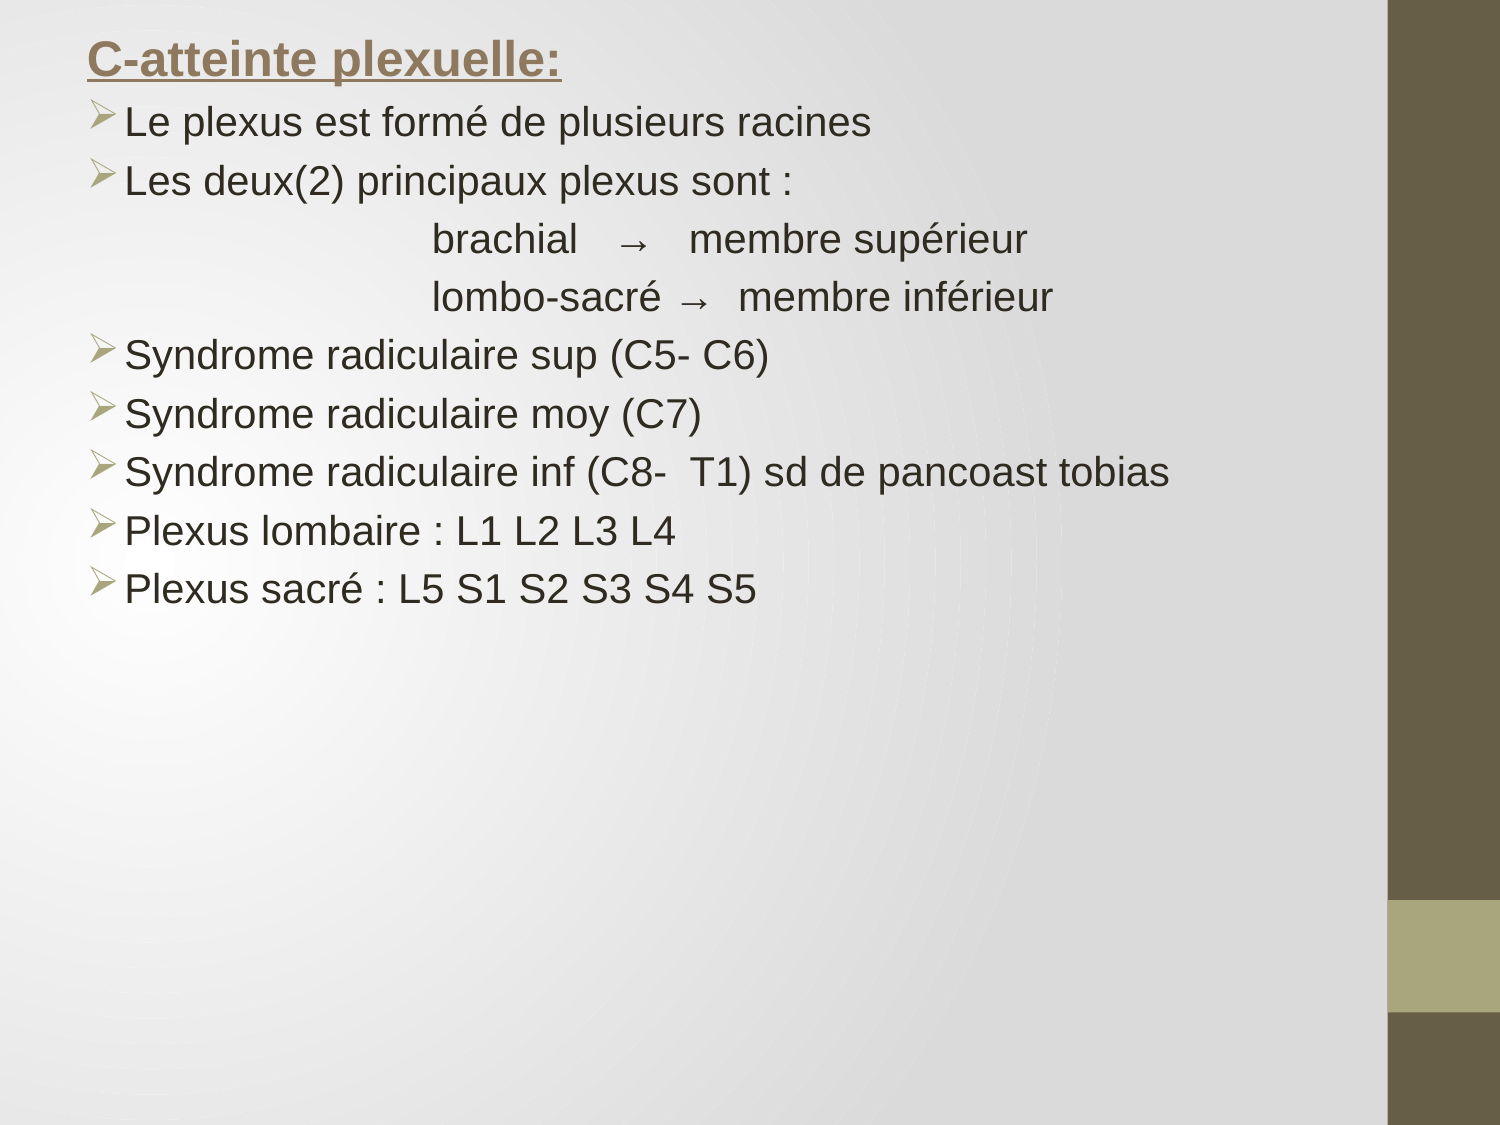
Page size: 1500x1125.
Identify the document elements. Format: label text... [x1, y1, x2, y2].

list C-atteinte plexuelle: Le plexus est formé de plusieurs racines Les deux(2) principaux plexus sont : brachial → membre supérieur lombo-sacré → membre inférieur Syndrome radiculaire sup (C5- C6) Syndrome radiculaire moy (C7) Syndrome radiculaire inf (C8- T1) sd de pancoast tobias Plexus lombaire : L1 L2 L3 L4 Plexus sacré : L5 S1 S2 S3 S4 S5 [53, 19, 1365, 1059]
